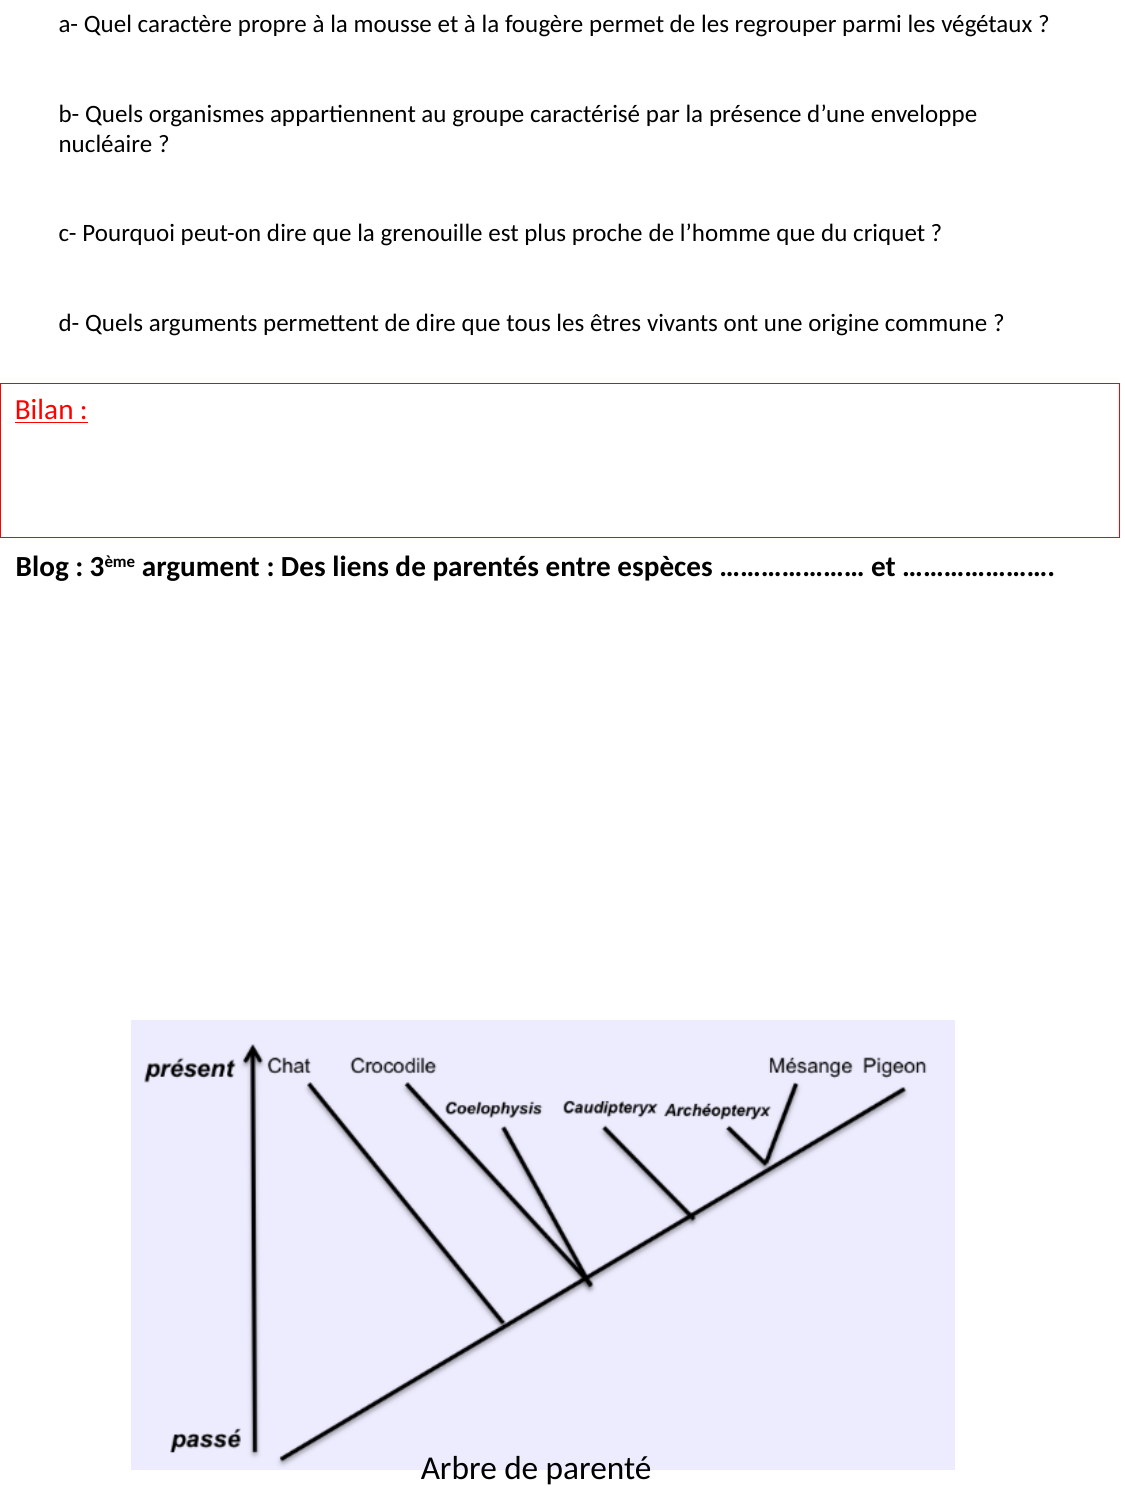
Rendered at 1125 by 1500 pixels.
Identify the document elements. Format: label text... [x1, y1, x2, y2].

text_box a- Quel caractère propre à la mousse et à la fougère permet de les regrouper parmi les végétaux ? b- Quels organismes appartiennent au groupe caractérisé par la présence d’une enveloppe nucléaire ? c- Pourquoi peut-on dire que la grenouille est plus proche de l’homme que du criquet ? d- Quels arguments permettent de dire que tous les êtres vivants ont une origine commune ? [43, 0, 1094, 345]
text_box Bilan : [0, 383, 1120, 538]
text_box Blog : 3ème argument : Des liens de parentés entre espèces ………………… et …………………. [0, 539, 1078, 590]
text_box Arbre de parenté [406, 1439, 983, 1494]
picture [131, 1019, 955, 1471]
